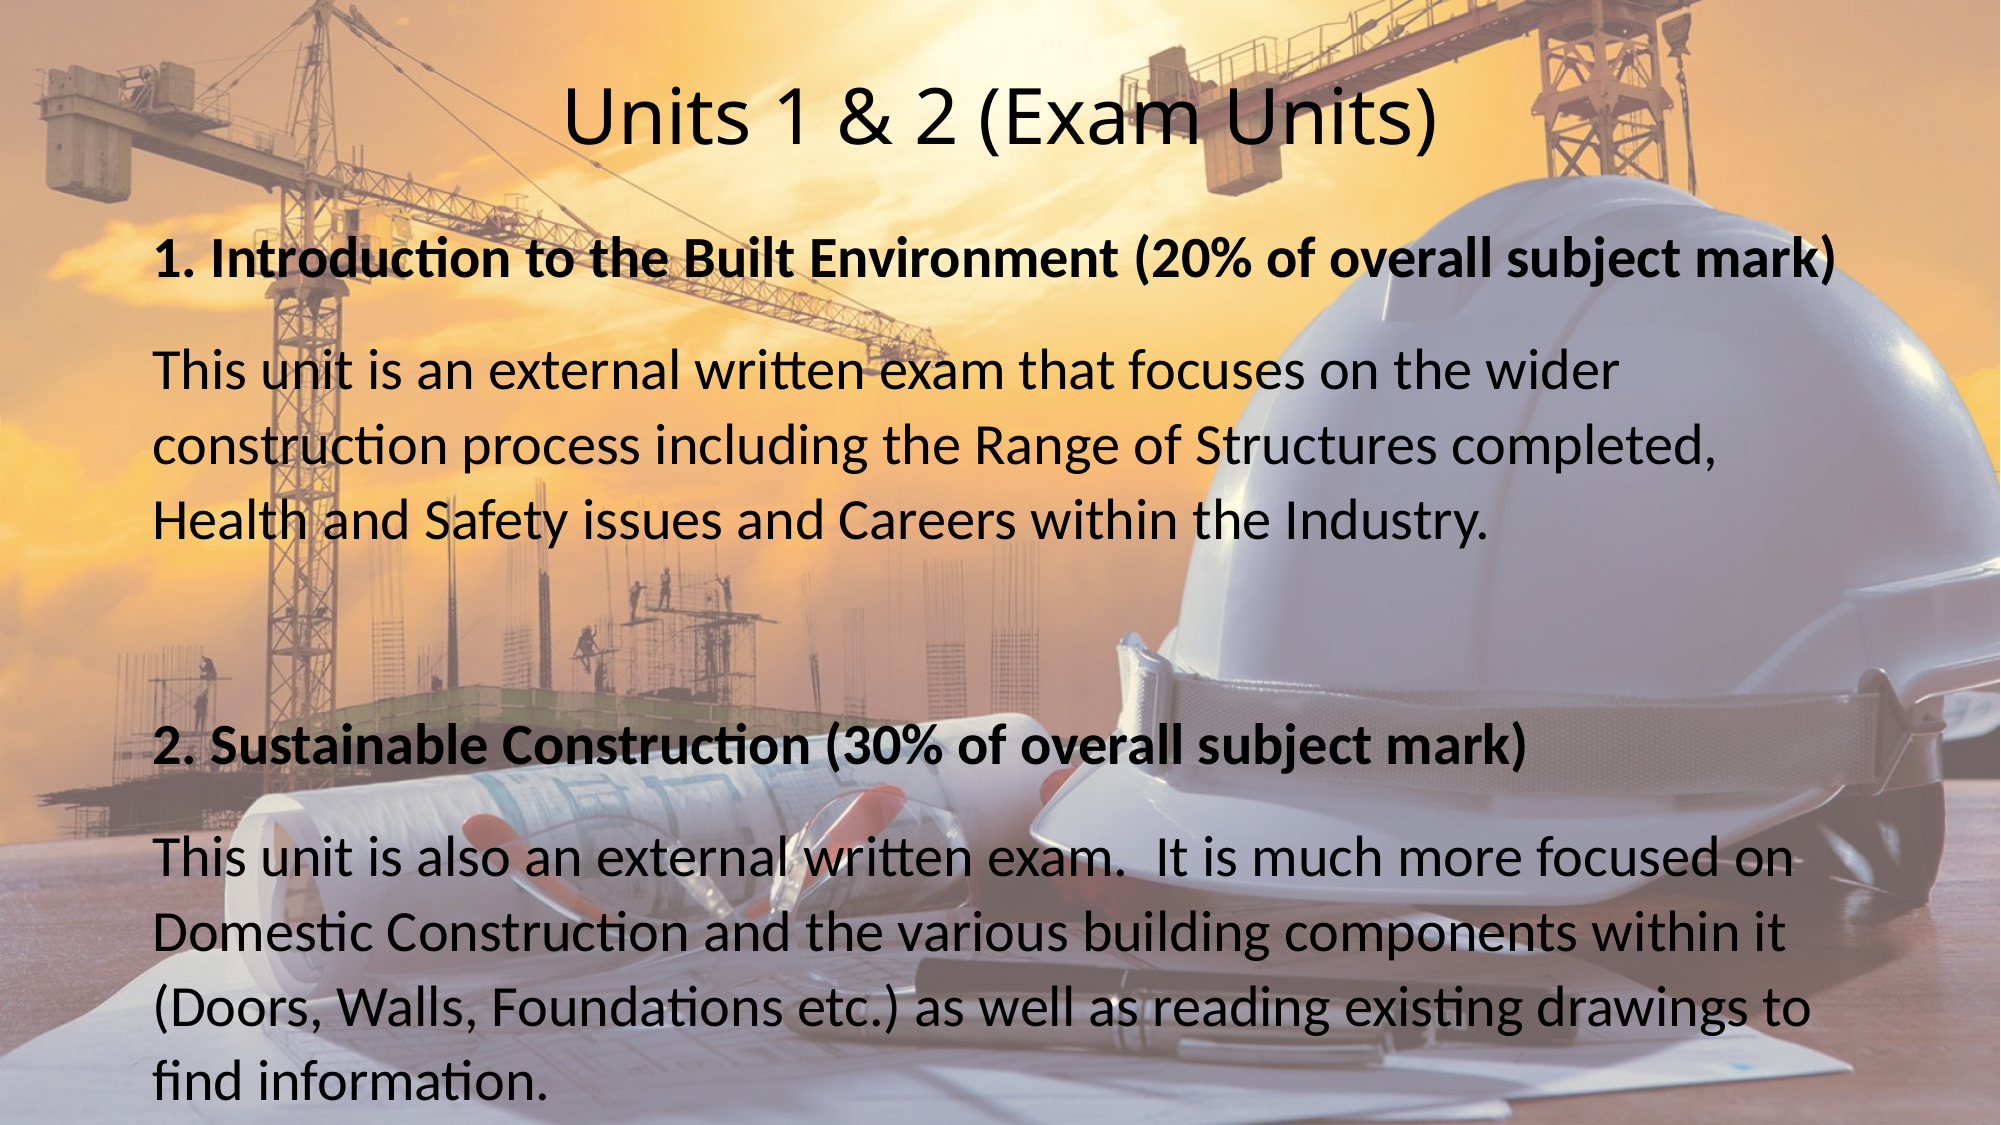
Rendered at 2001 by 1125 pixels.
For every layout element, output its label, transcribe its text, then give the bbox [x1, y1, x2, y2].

list 1. Introduction to the Built Environment (20% of overall subject mark) This unit is an external written exam that focuses on the wider construction process including the Range of Structures completed, Health and Safety issues and Careers within the Industry. 2. Sustainable Construction (30% of overall subject mark) This unit is also an external written exam. It is much more focused on Domestic Construction and the various building components within it (Doors, Walls, Foundations etc.) as well as reading existing drawings to find information. [137, 206, 1863, 1017]
title Units 1 & 2 (Exam Units) [537, 31, 1463, 206]
